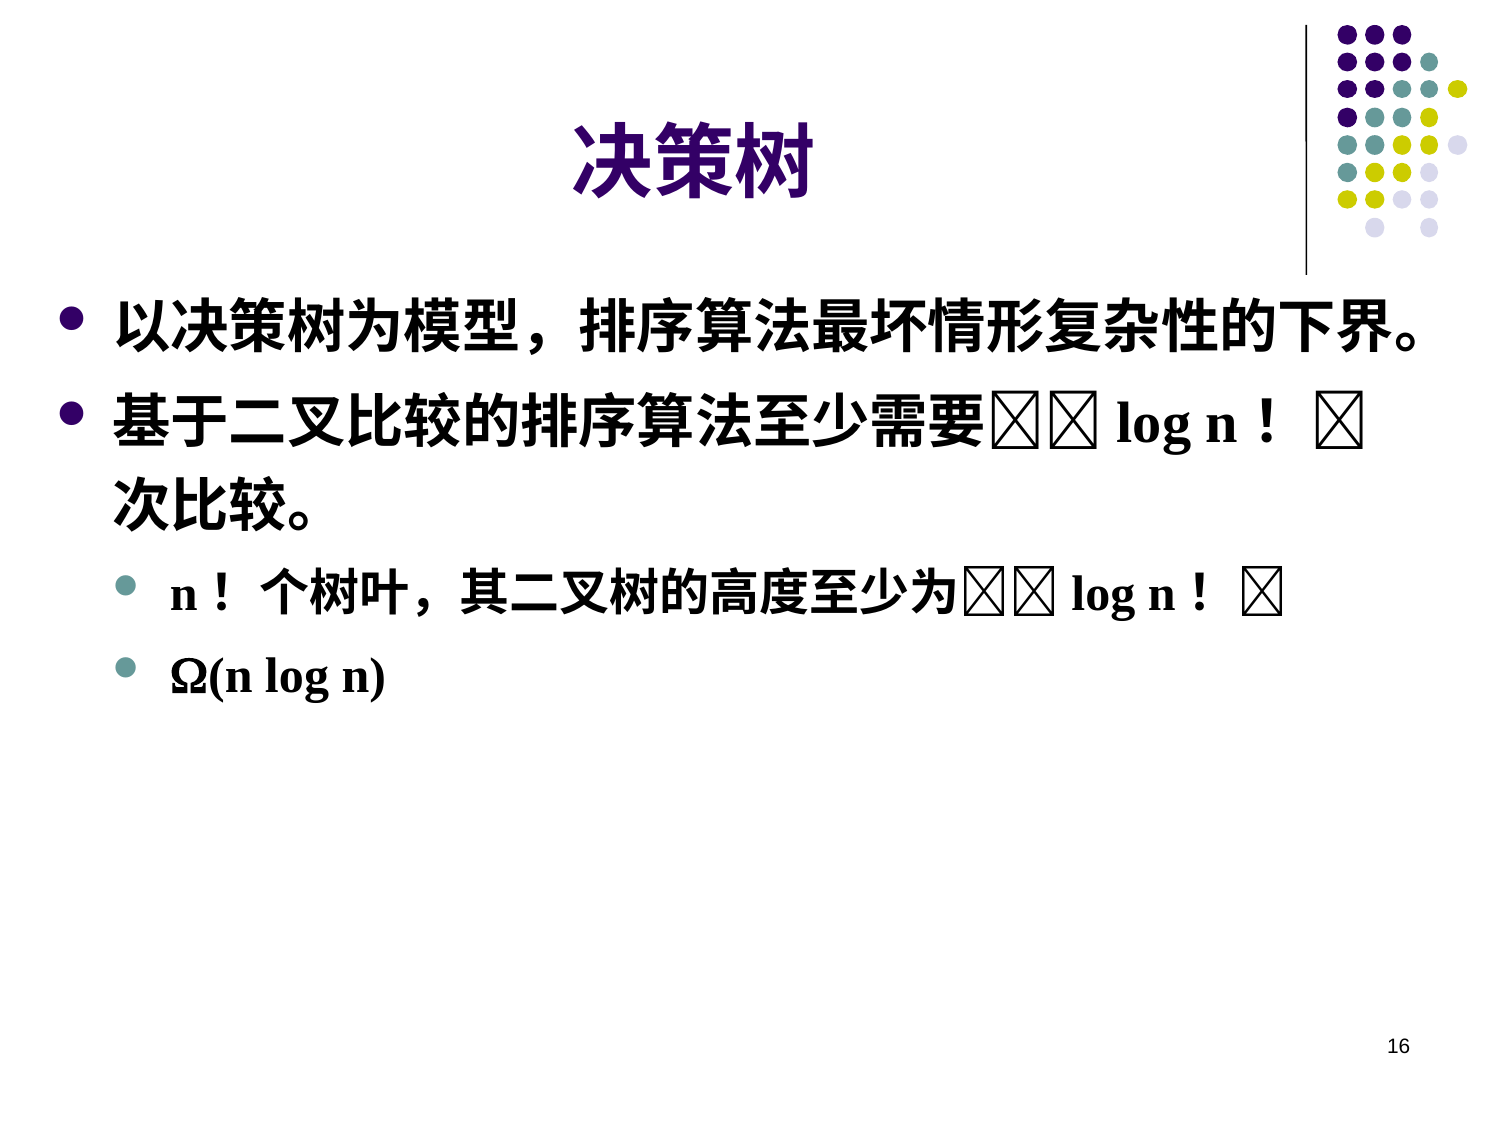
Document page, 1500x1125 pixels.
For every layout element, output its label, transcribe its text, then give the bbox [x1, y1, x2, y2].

title 决策树 [75, 20, 1313, 216]
slide_number 16 [1074, 1024, 1426, 1101]
list 以决策树为模型，排序算法最坏情形复杂性的下界。 基于二叉比较的排序算法至少需要log n！次比较。 n！个树叶，其二叉树的高度至少为log n！ (n log n) [41, 267, 1424, 740]
